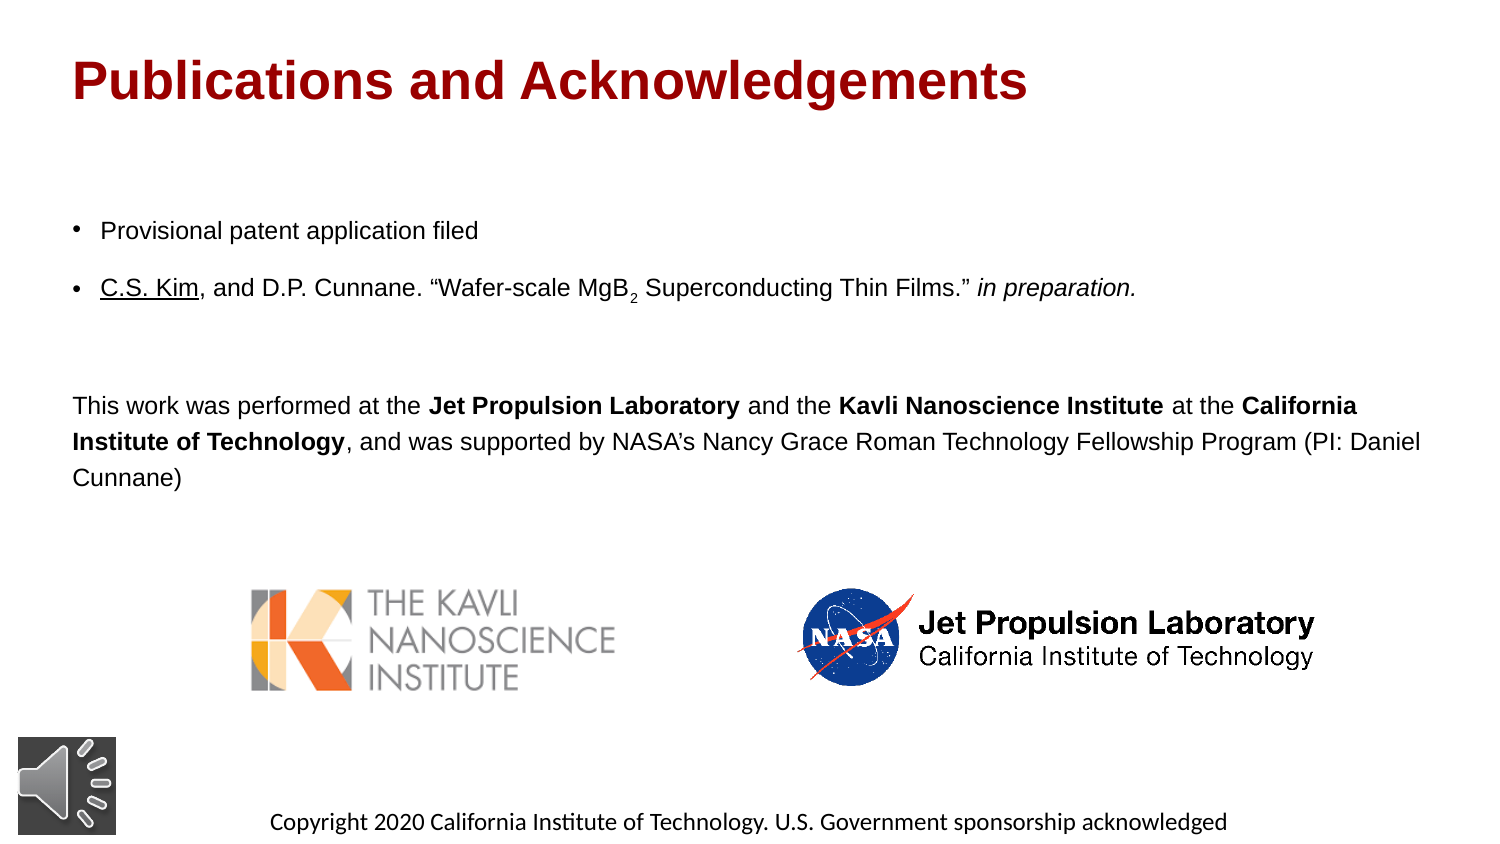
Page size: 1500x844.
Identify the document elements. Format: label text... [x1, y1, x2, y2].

picture [225, 562, 641, 718]
picture [765, 556, 1346, 718]
text_box Copyright 2020 California Institute of Technology. U.S. Government sponsorship acknowledged [240, 797, 1260, 843]
list Provisional patent application filed C.S. Kim, and D.P. Cunnane. “Wafer-scale MgB2 Superconducting Thin Films.” in preparation. This work was performed at the Jet Propulsion Laboratory and the Kavli Nanoscience Institute at the California Institute of Technology, and was supported by NASA’s Nancy Grace Roman Technology Fellowship Program (PI: Daniel Cunnane) [57, 200, 1445, 798]
picture [17, 736, 118, 837]
list Publications and Acknowledgements [57, 45, 1445, 117]
